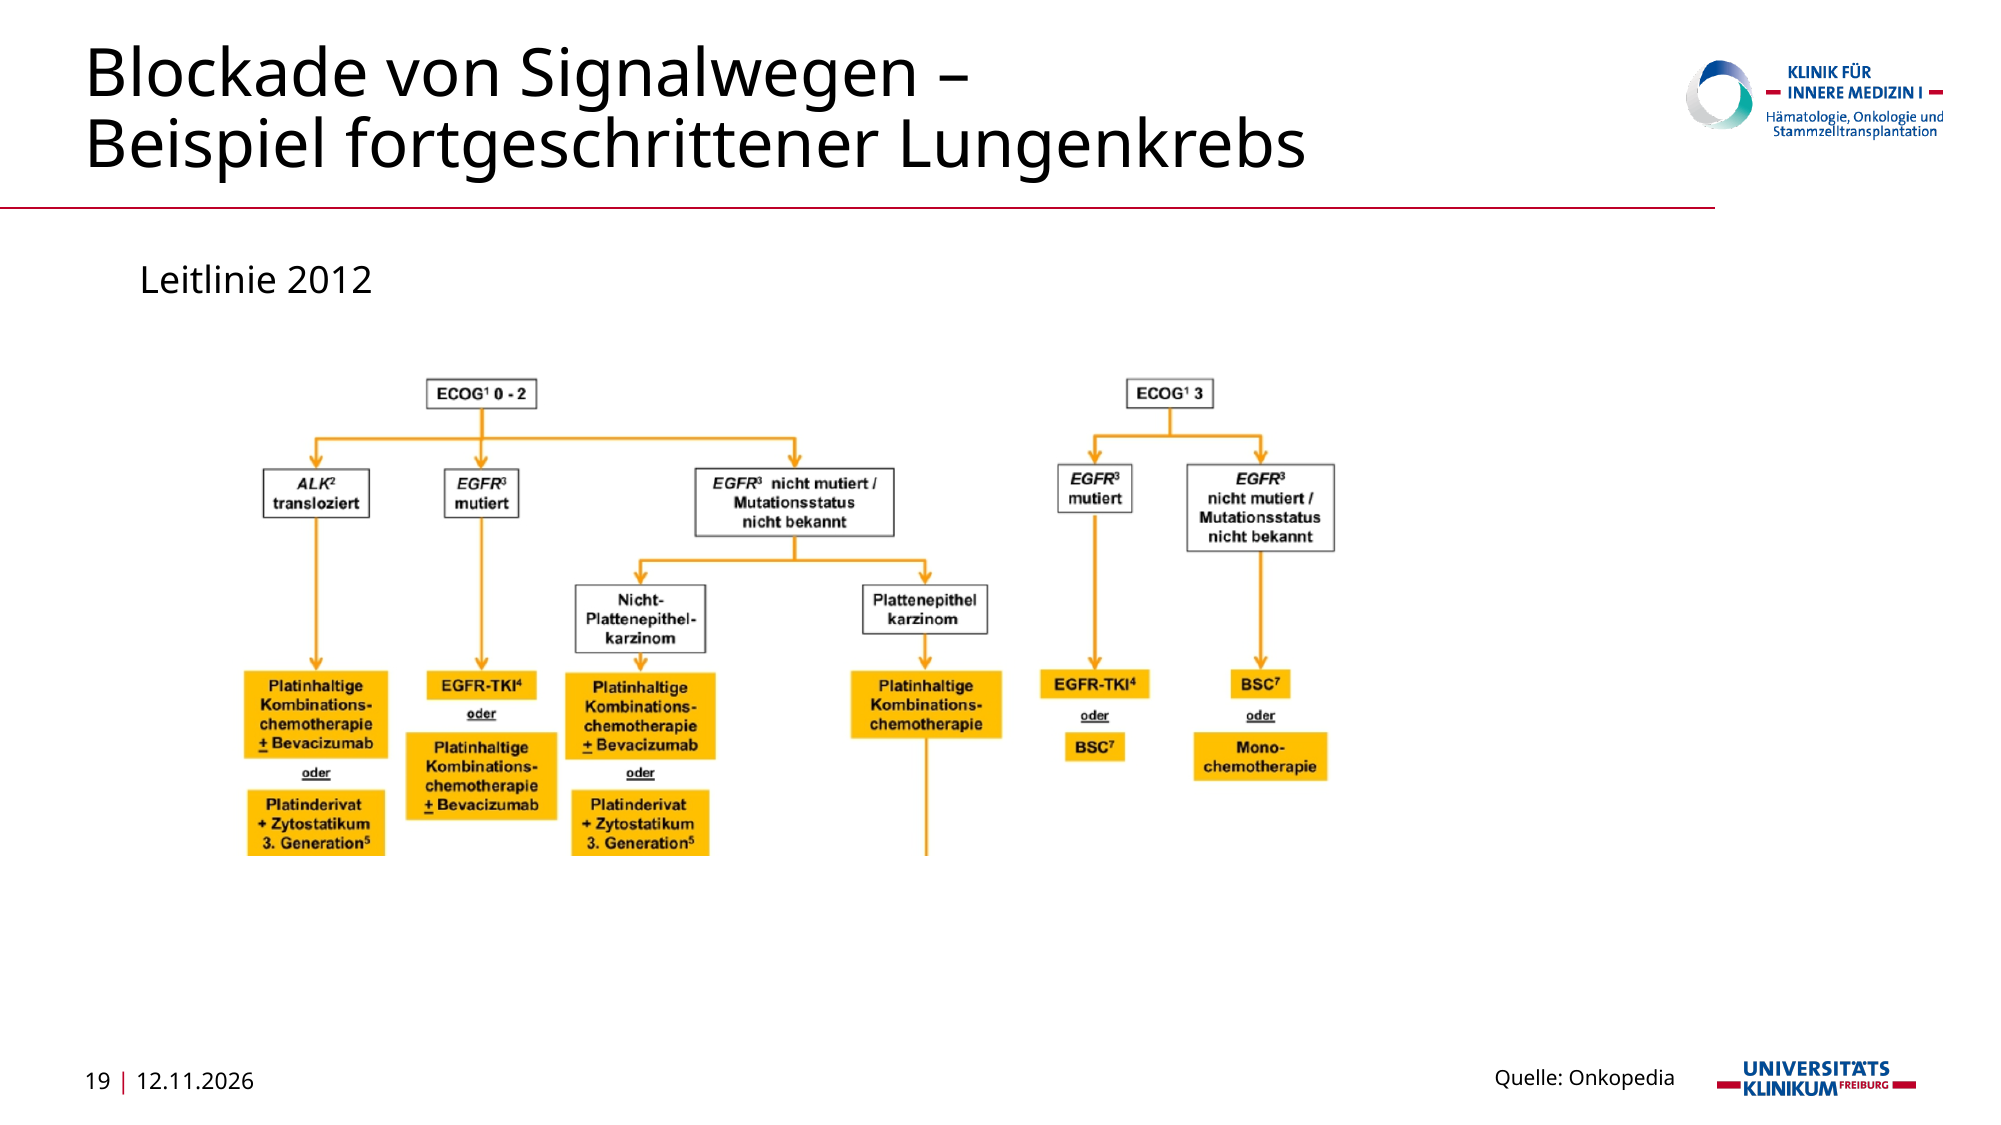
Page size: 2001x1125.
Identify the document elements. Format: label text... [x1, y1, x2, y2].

title Blockade von Signalwegen – Beispiel fortgeschrittener Lungenkrebs [84, 57, 1718, 183]
picture [1717, 1061, 1916, 1096]
picture [138, 376, 1414, 856]
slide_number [84, 1042, 1000, 1098]
text_box Leitlinie 2012 [124, 249, 750, 309]
picture [1673, 60, 1943, 143]
text_box Quelle: Onkopedia [1118, 1057, 1691, 1098]
